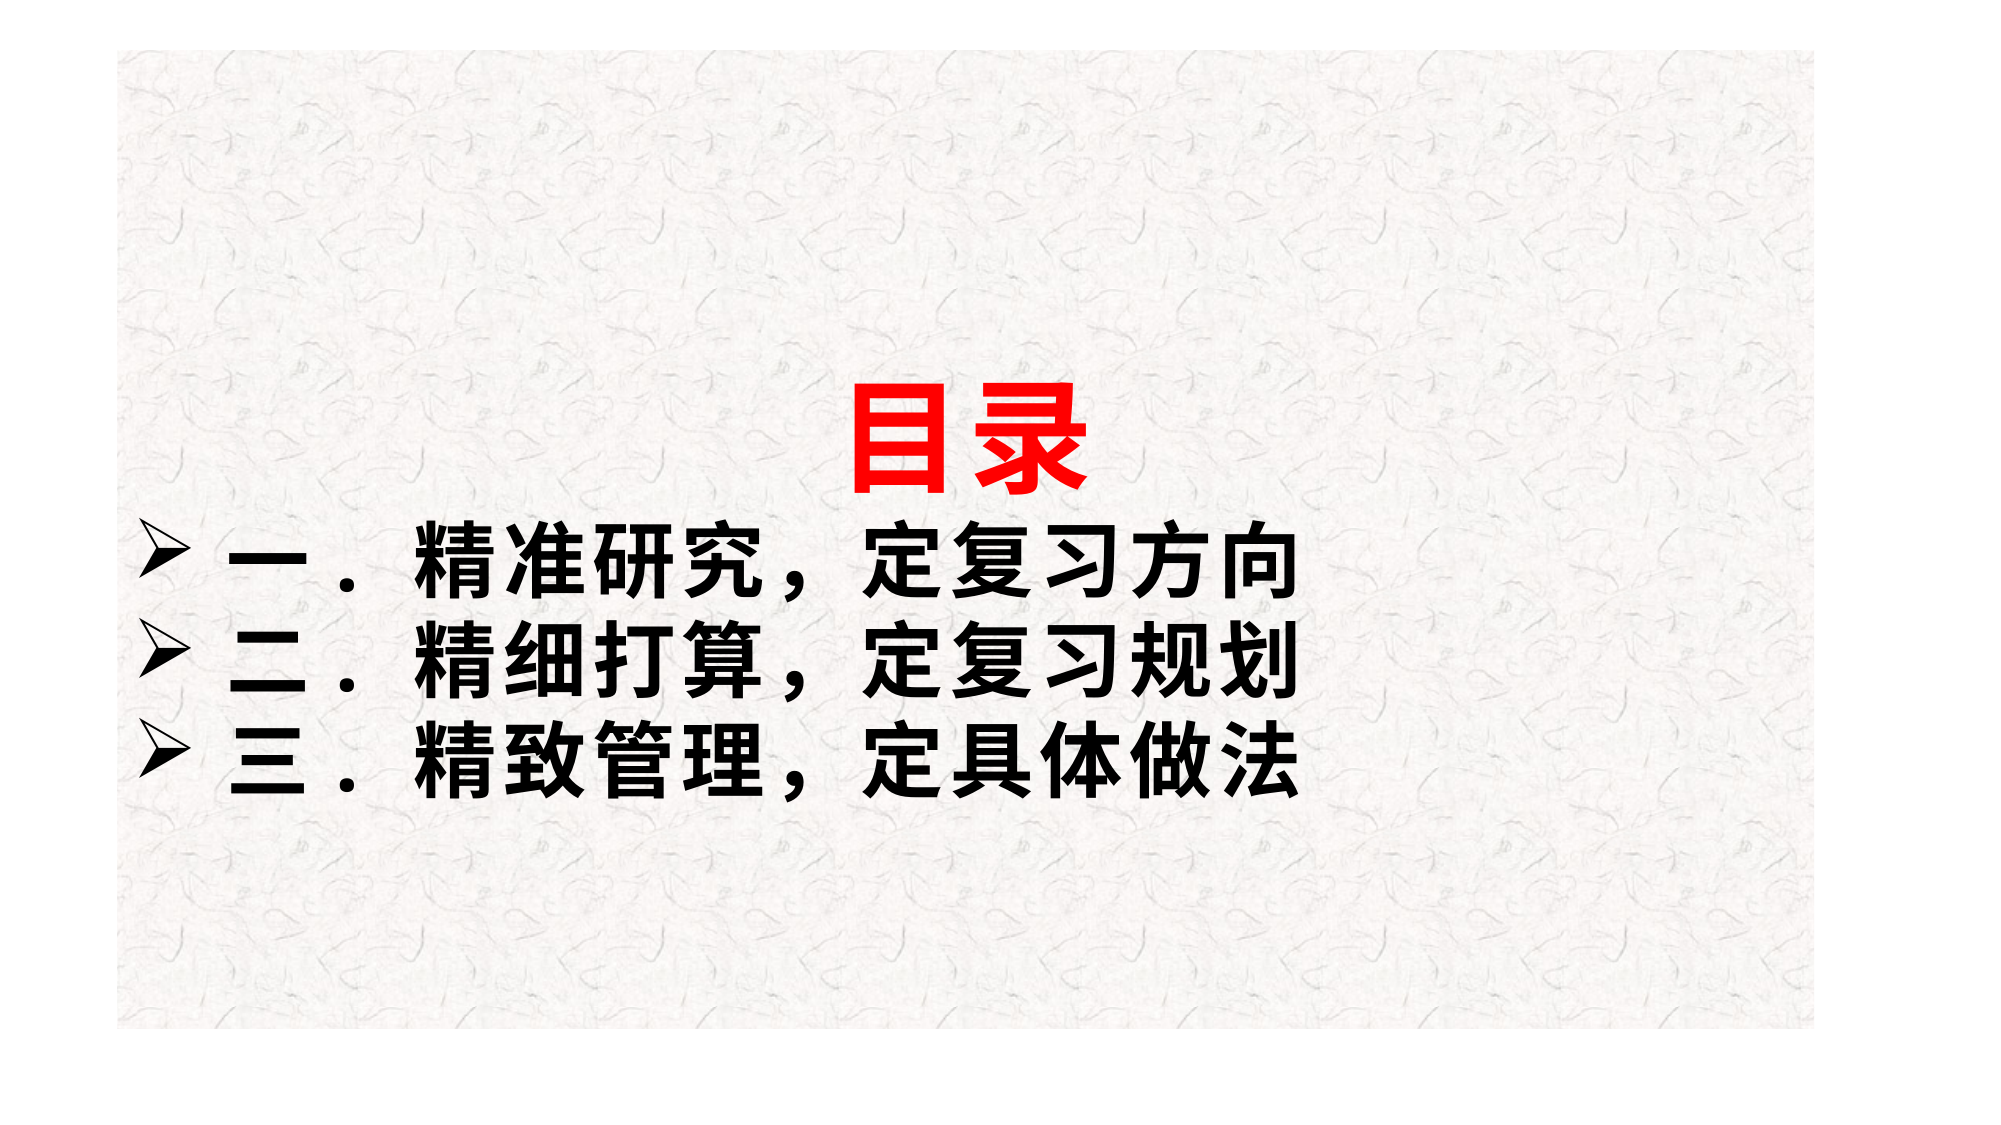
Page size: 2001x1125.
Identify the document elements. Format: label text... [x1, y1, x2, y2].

text_box 目录 一. 精准研究，定复习方向 二. 精细打算，定复习规划 三. 精致管理，定具体做法 [117, 50, 1815, 1029]
